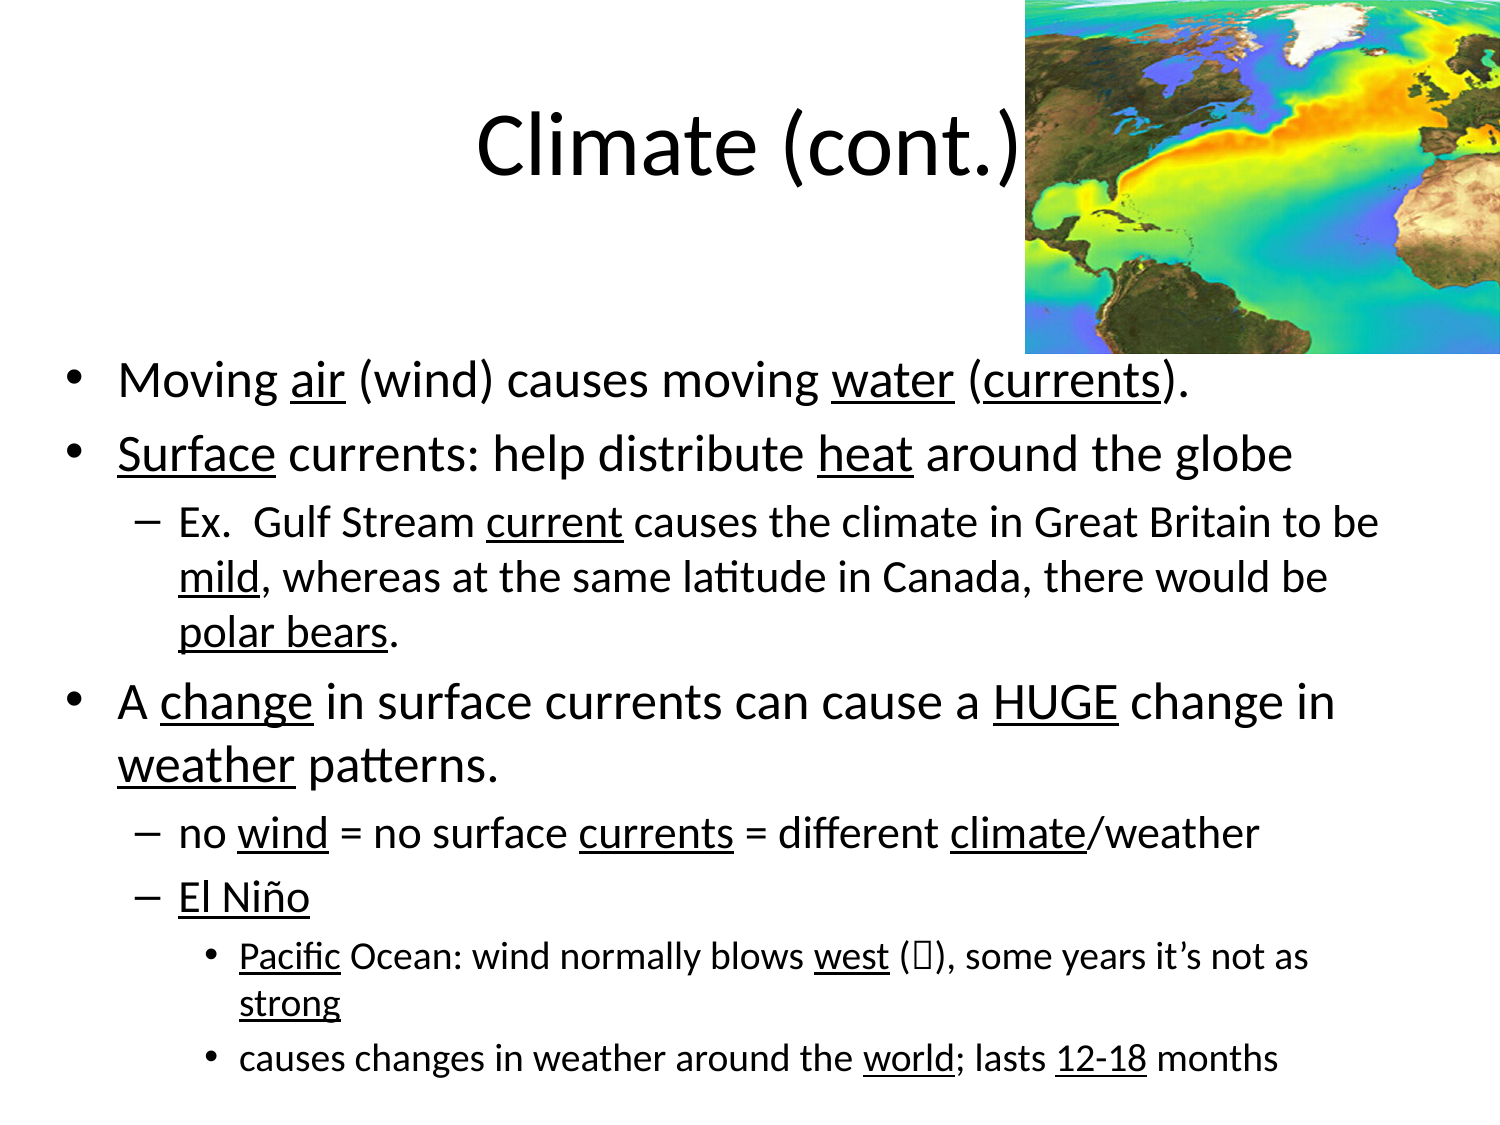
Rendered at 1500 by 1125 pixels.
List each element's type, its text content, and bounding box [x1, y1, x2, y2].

list Moving air (wind) causes moving water (currents). Surface currents: help distribute heat around the globe Ex. Gulf Stream current causes the climate in Great Britain to be mild, whereas at the same latitude in Canada, there would be polar bears. A change in surface currents can cause a HUGE change in weather patterns. no wind = no surface currents = different climate/weather El Niño Pacific Ocean: wind normally blows west (), some years it’s not as strong causes changes in weather around the world; lasts 12-18 months [50, 337, 1400, 1100]
picture [1024, 0, 1500, 354]
title Climate (cont.) [75, 45, 1019, 233]
